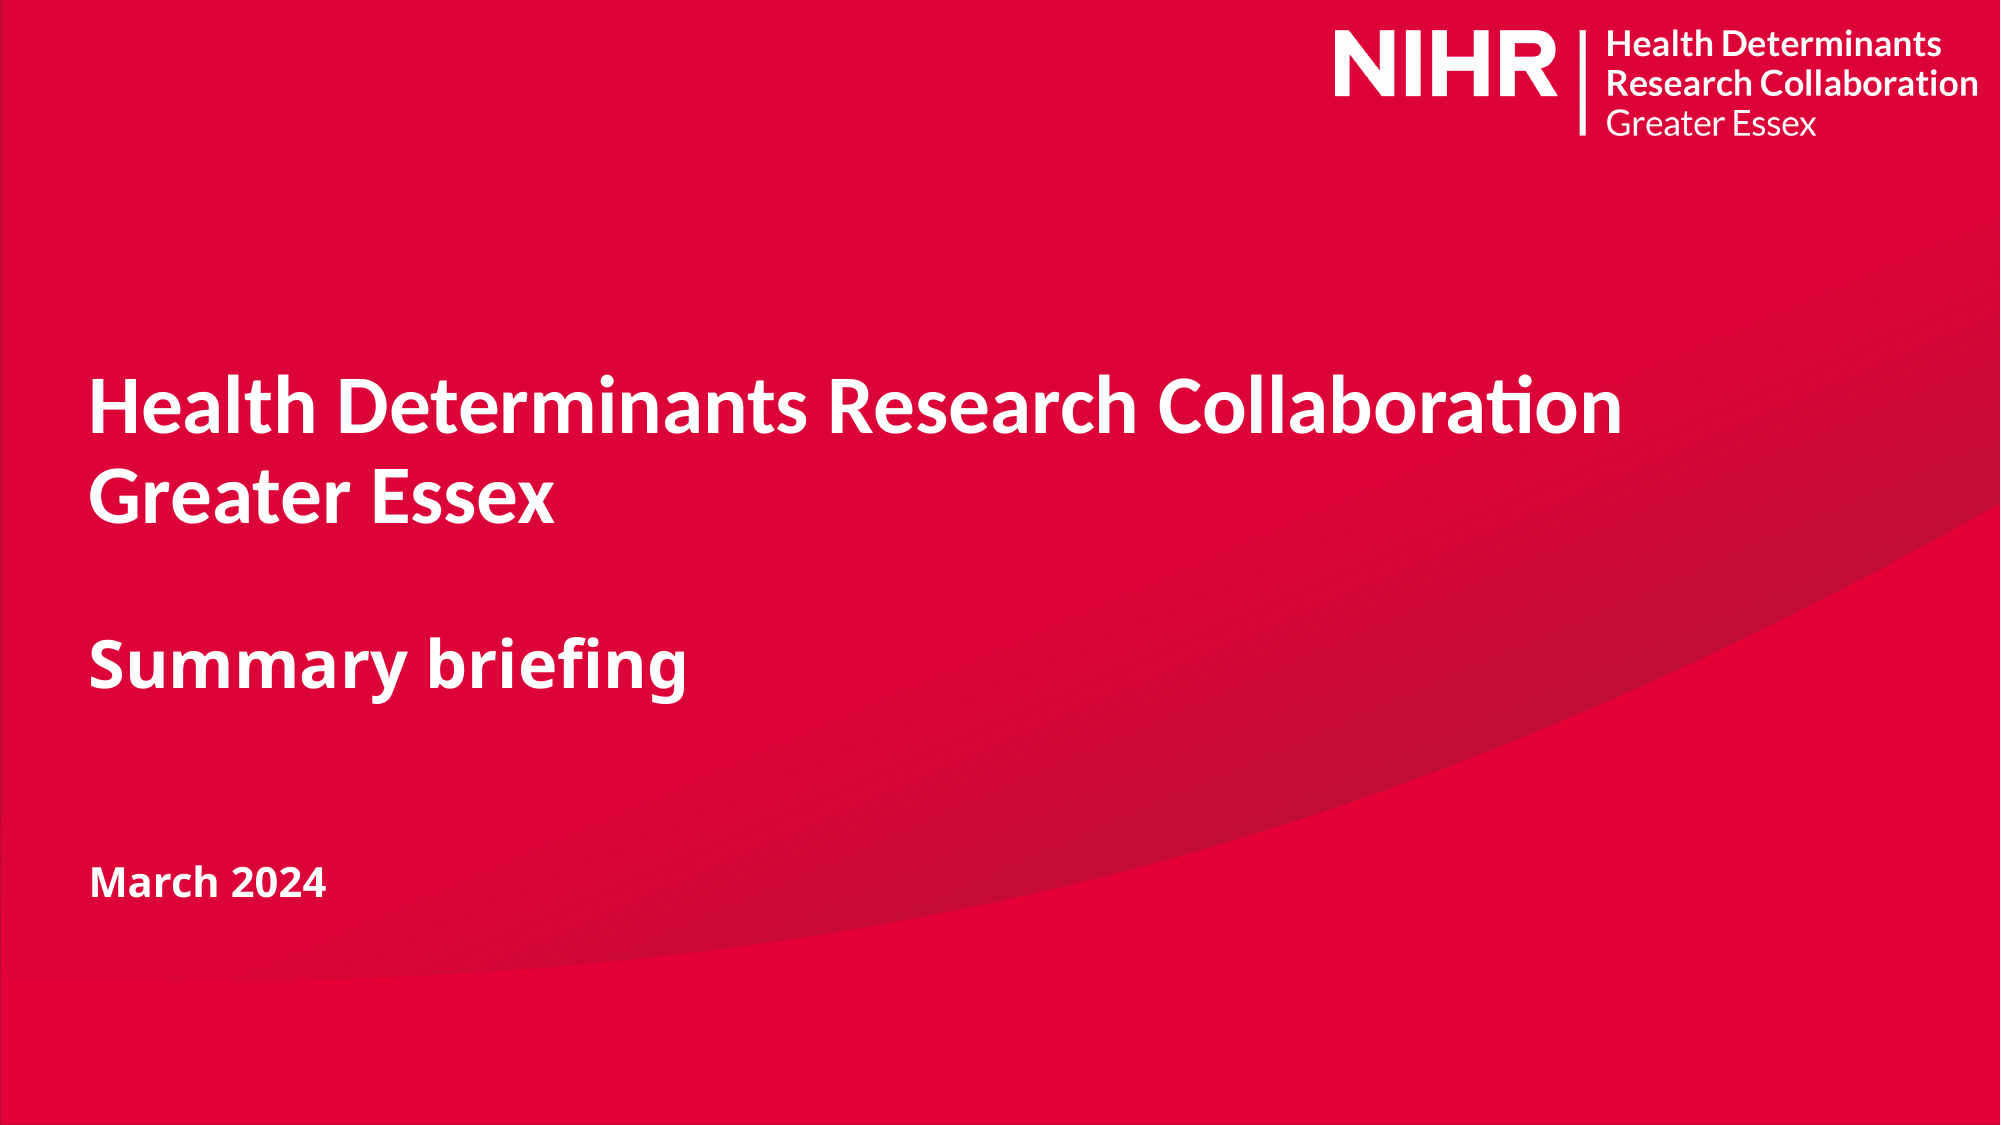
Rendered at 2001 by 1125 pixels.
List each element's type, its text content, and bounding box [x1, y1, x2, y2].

subtitle Summary briefing [88, 621, 978, 799]
title Health Determinants Research Collaboration Greater Essex [88, 318, 1936, 585]
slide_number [88, 856, 539, 917]
picture [0, 0, 2001, 1125]
